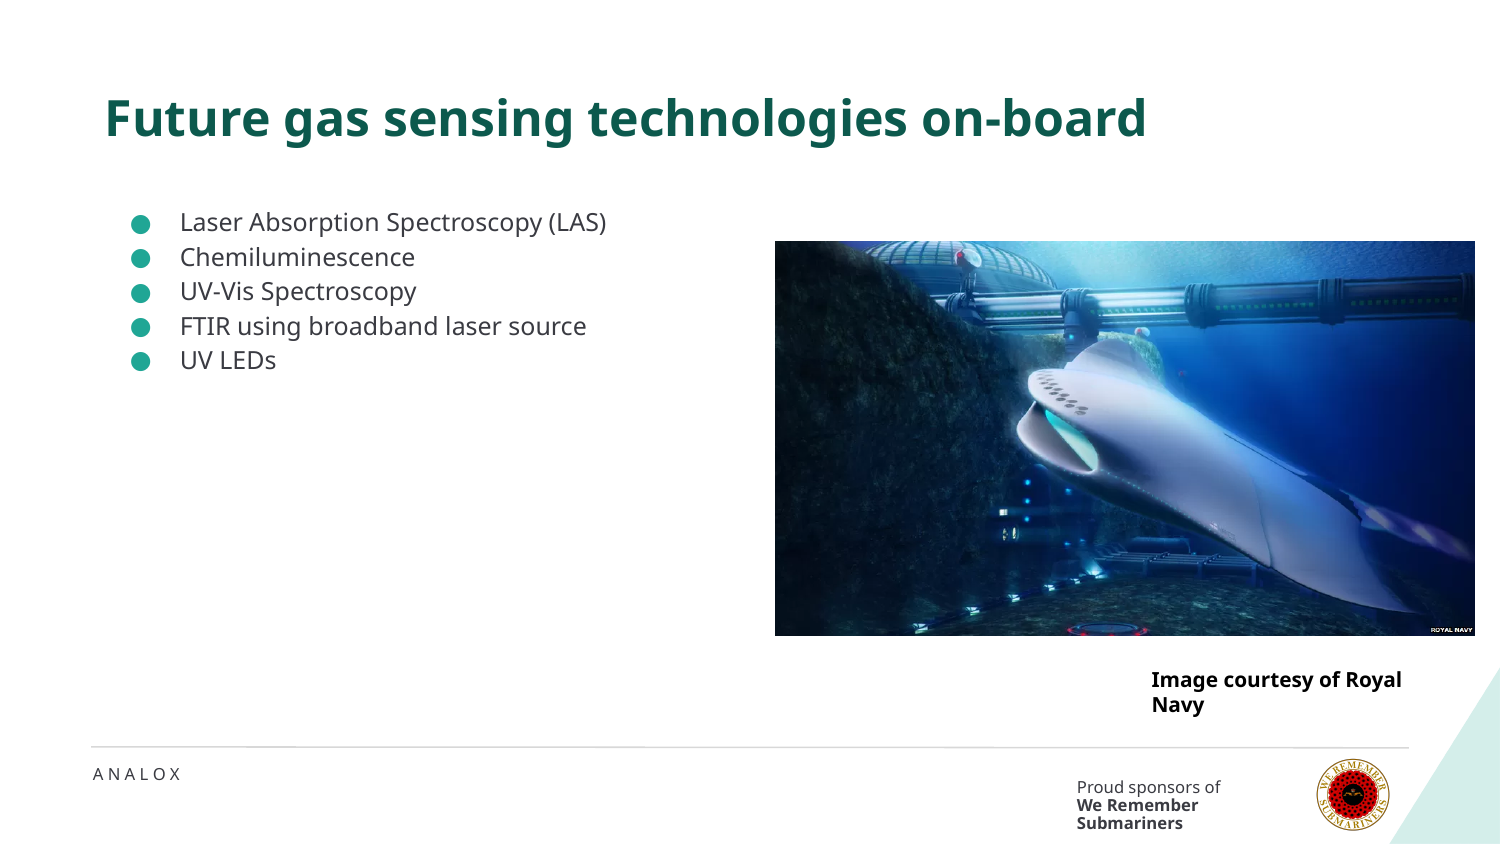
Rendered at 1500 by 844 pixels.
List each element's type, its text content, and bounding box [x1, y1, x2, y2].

list Laser Absorption Spectroscopy (LAS) Chemiluminescence UV-Vis Spectroscopy FTIR using broadband laser source UV LEDs [89, 187, 750, 708]
text_box Image courtesy of Royal Navy [1136, 652, 1475, 732]
title Future gas sensing technologies on-board [89, 71, 1411, 165]
picture [774, 241, 1476, 636]
picture [1316, 758, 1390, 831]
